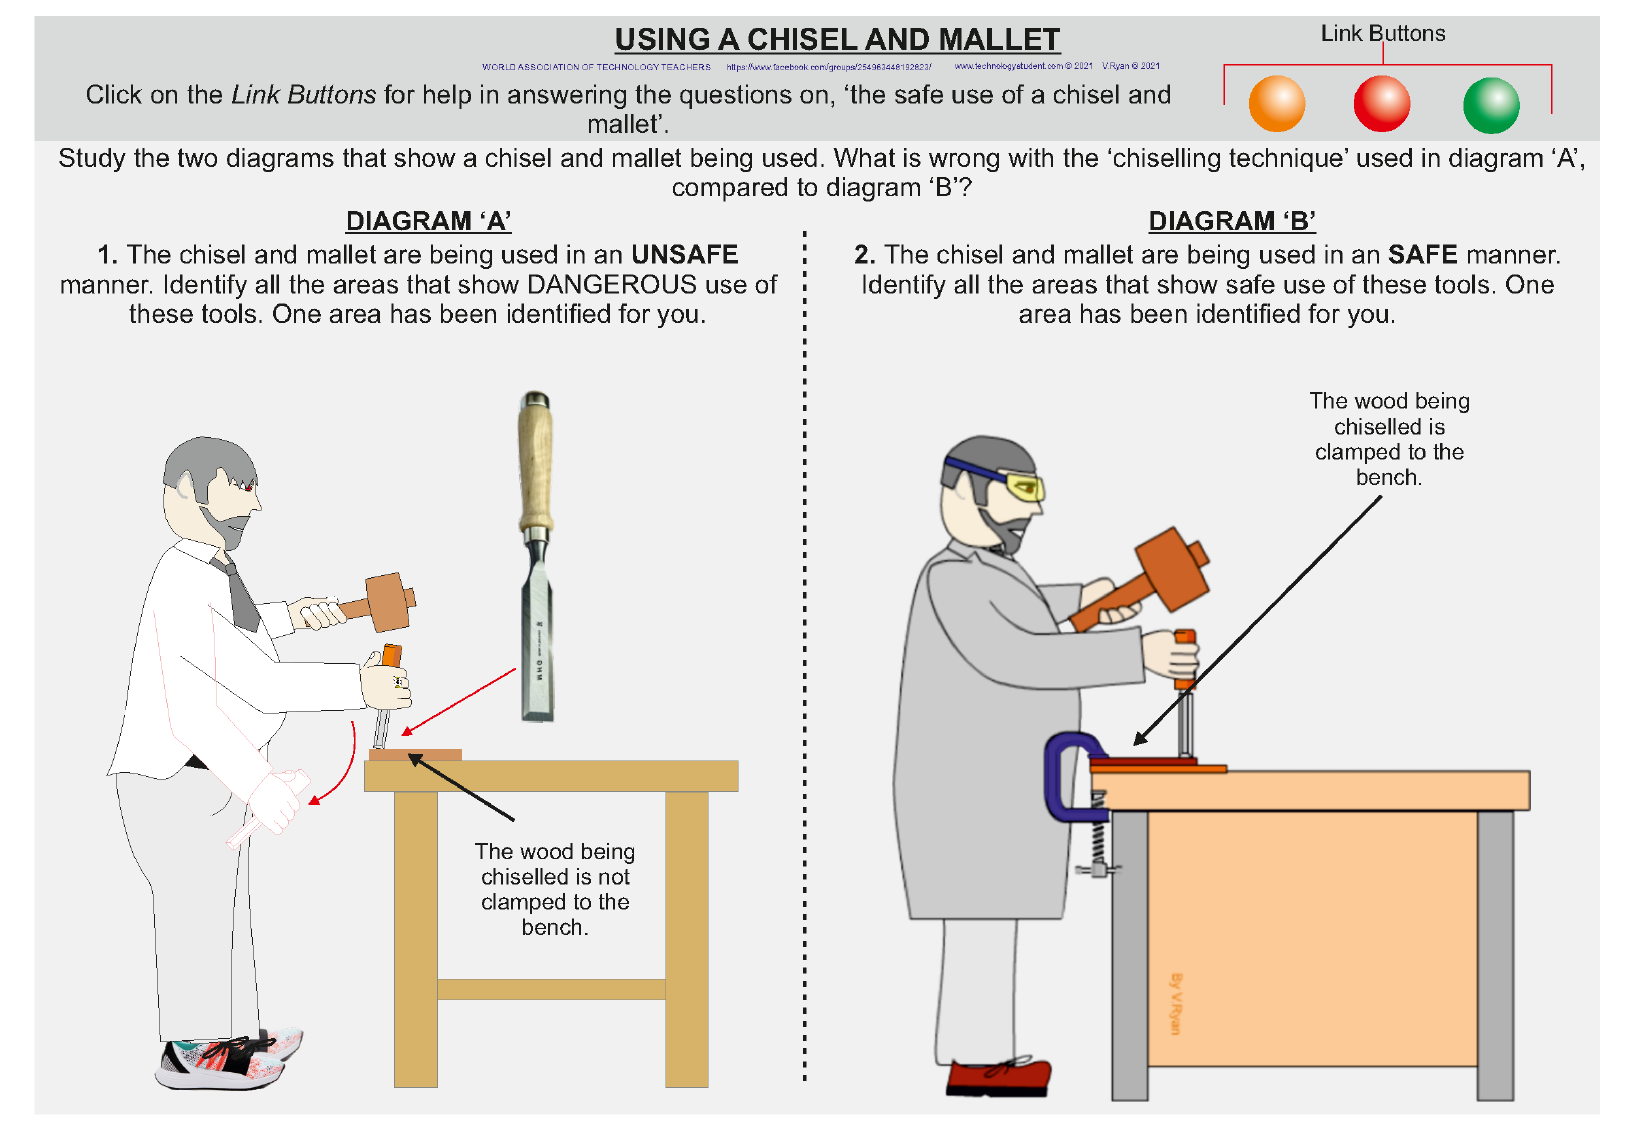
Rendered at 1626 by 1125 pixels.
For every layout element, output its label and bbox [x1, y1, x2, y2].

text_box [16, 0, 1608, 1125]
